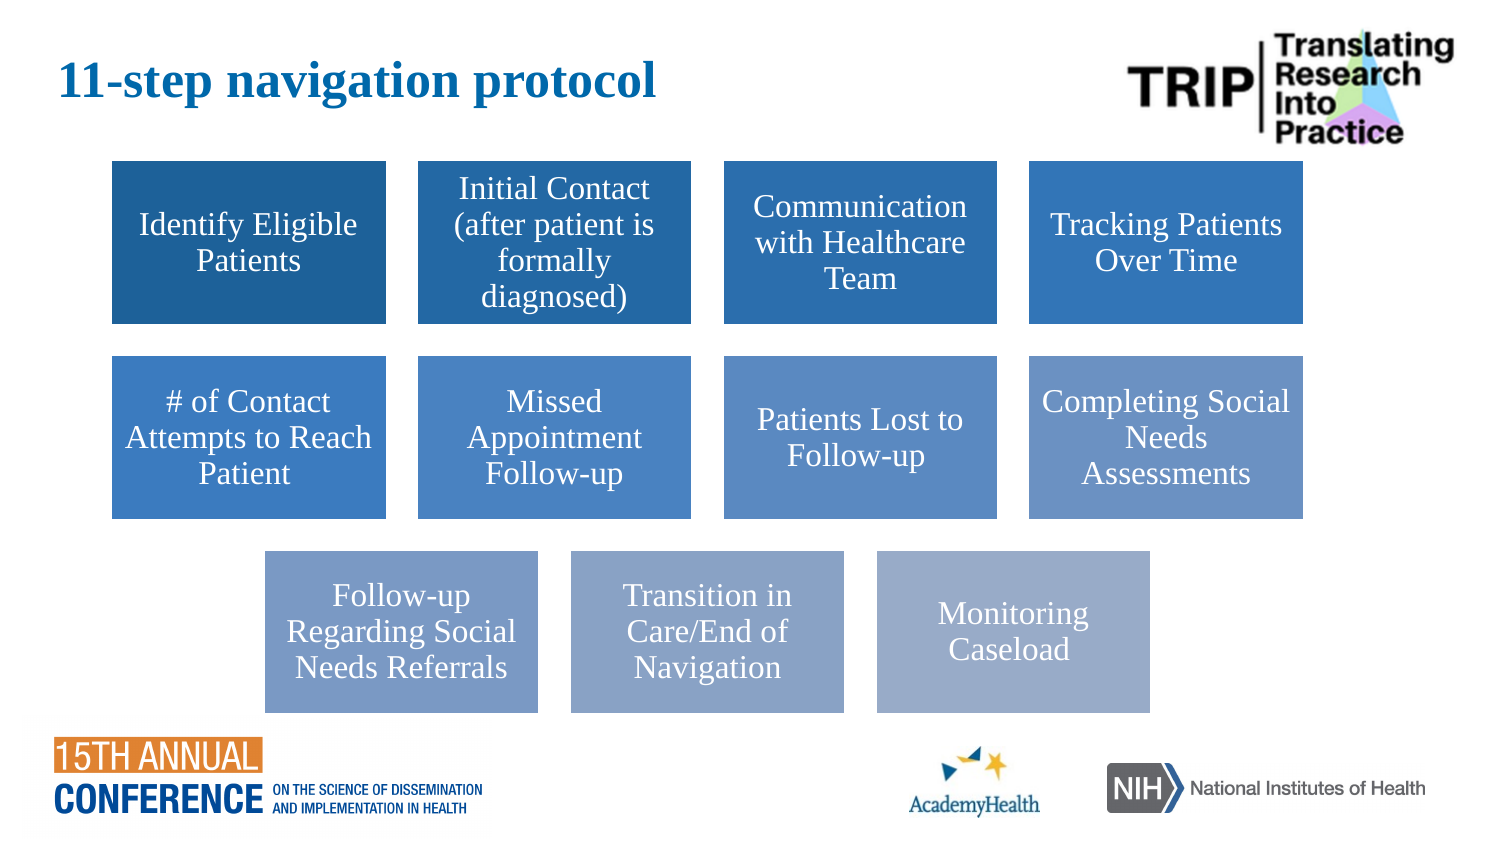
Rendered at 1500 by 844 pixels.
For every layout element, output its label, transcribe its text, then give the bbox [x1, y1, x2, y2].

picture [1107, 763, 1425, 813]
title 11-step navigation protocol [42, 0, 1336, 157]
picture [909, 746, 1040, 818]
picture [22, 717, 492, 839]
picture [1121, 7, 1458, 160]
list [0, 158, 1416, 717]
